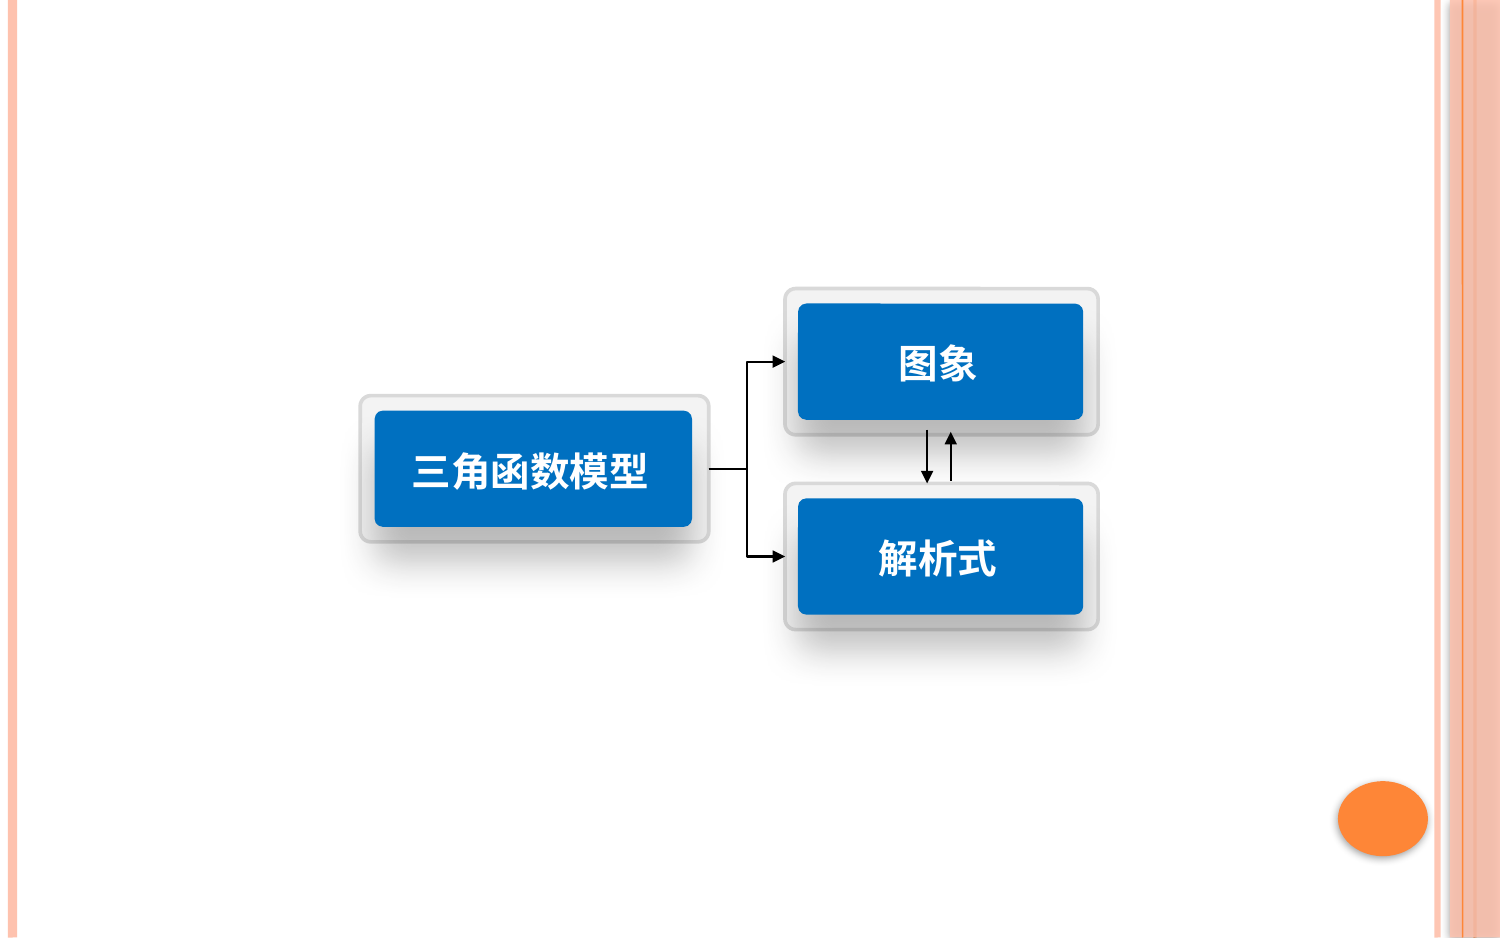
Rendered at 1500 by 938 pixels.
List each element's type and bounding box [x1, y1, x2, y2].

text_box [708, 361, 786, 470]
text_box [708, 478, 786, 557]
text_box [784, 482, 1099, 631]
text_box [784, 288, 1099, 436]
text_box [359, 395, 702, 543]
